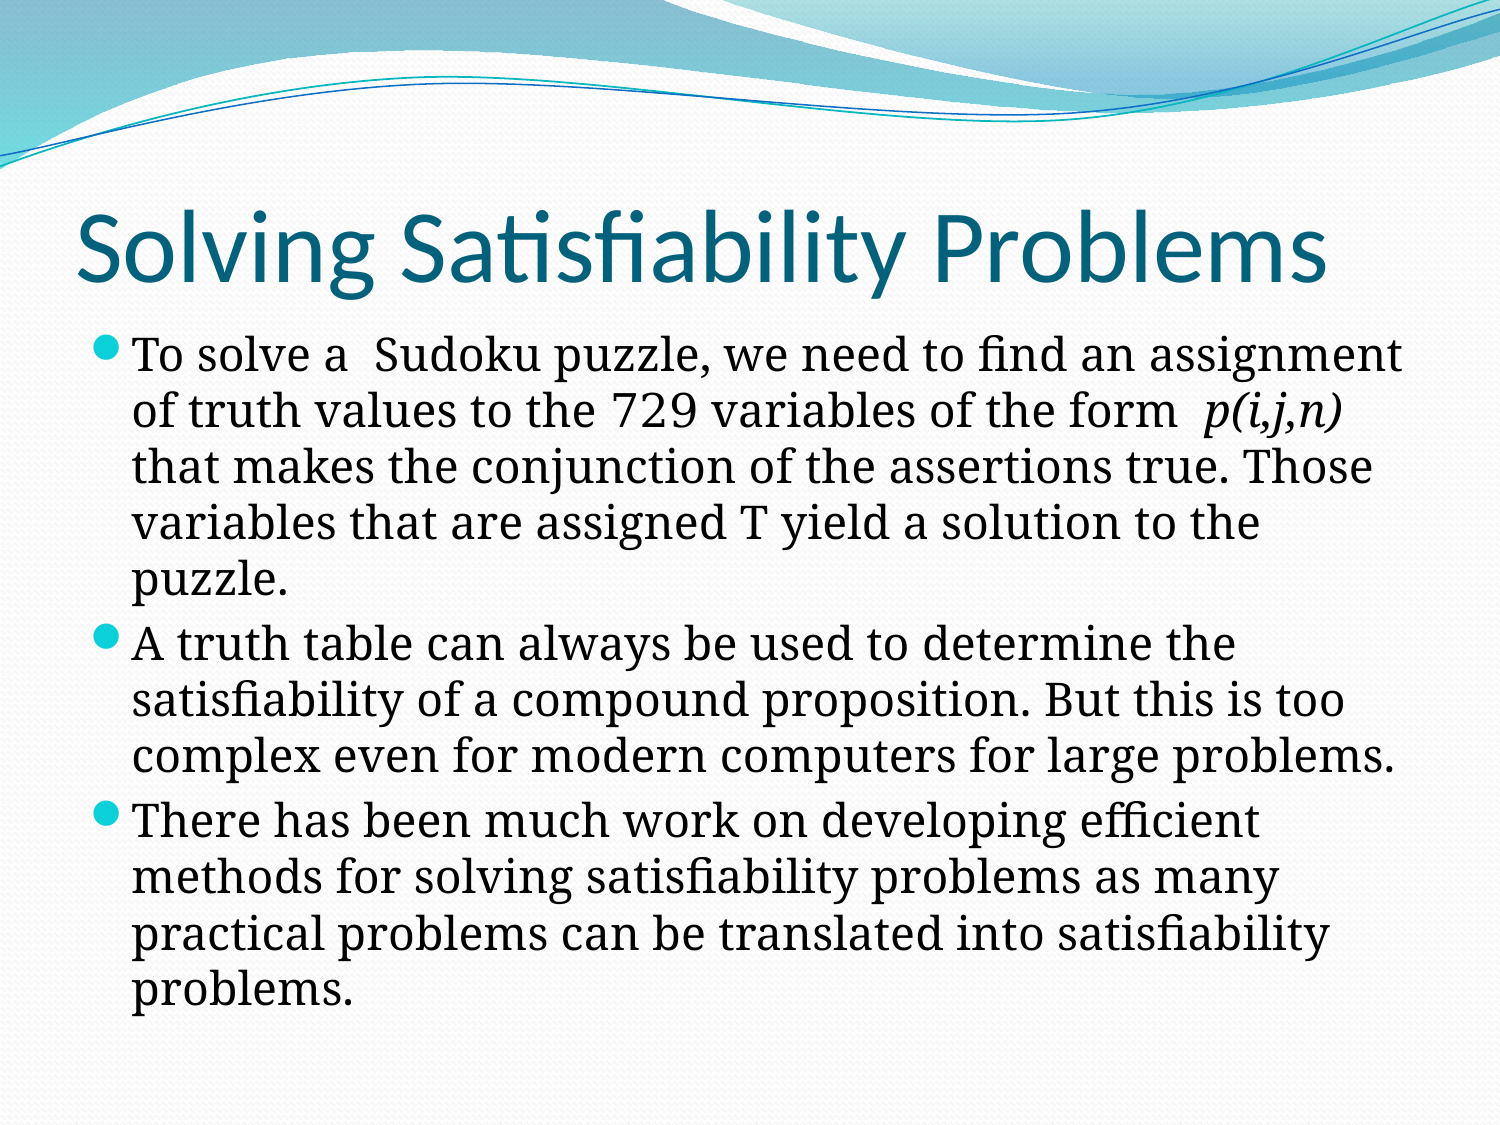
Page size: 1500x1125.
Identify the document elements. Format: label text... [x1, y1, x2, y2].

list To solve a Sudoku puzzle, we need to find an assignment of truth values to the 729 variables of the form p(i,j,n) that makes the conjunction of the assertions true. Those variables that are assigned T yield a solution to the puzzle. A truth table can always be used to determine the satisfiability of a compound proposition. But this is too complex even for modern computers for large problems. There has been much work on developing efficient methods for solving satisfiability problems as many practical problems can be translated into satisfiability problems. [75, 317, 1425, 1038]
title Solving Satisfiability Problems [75, 115, 1425, 303]
